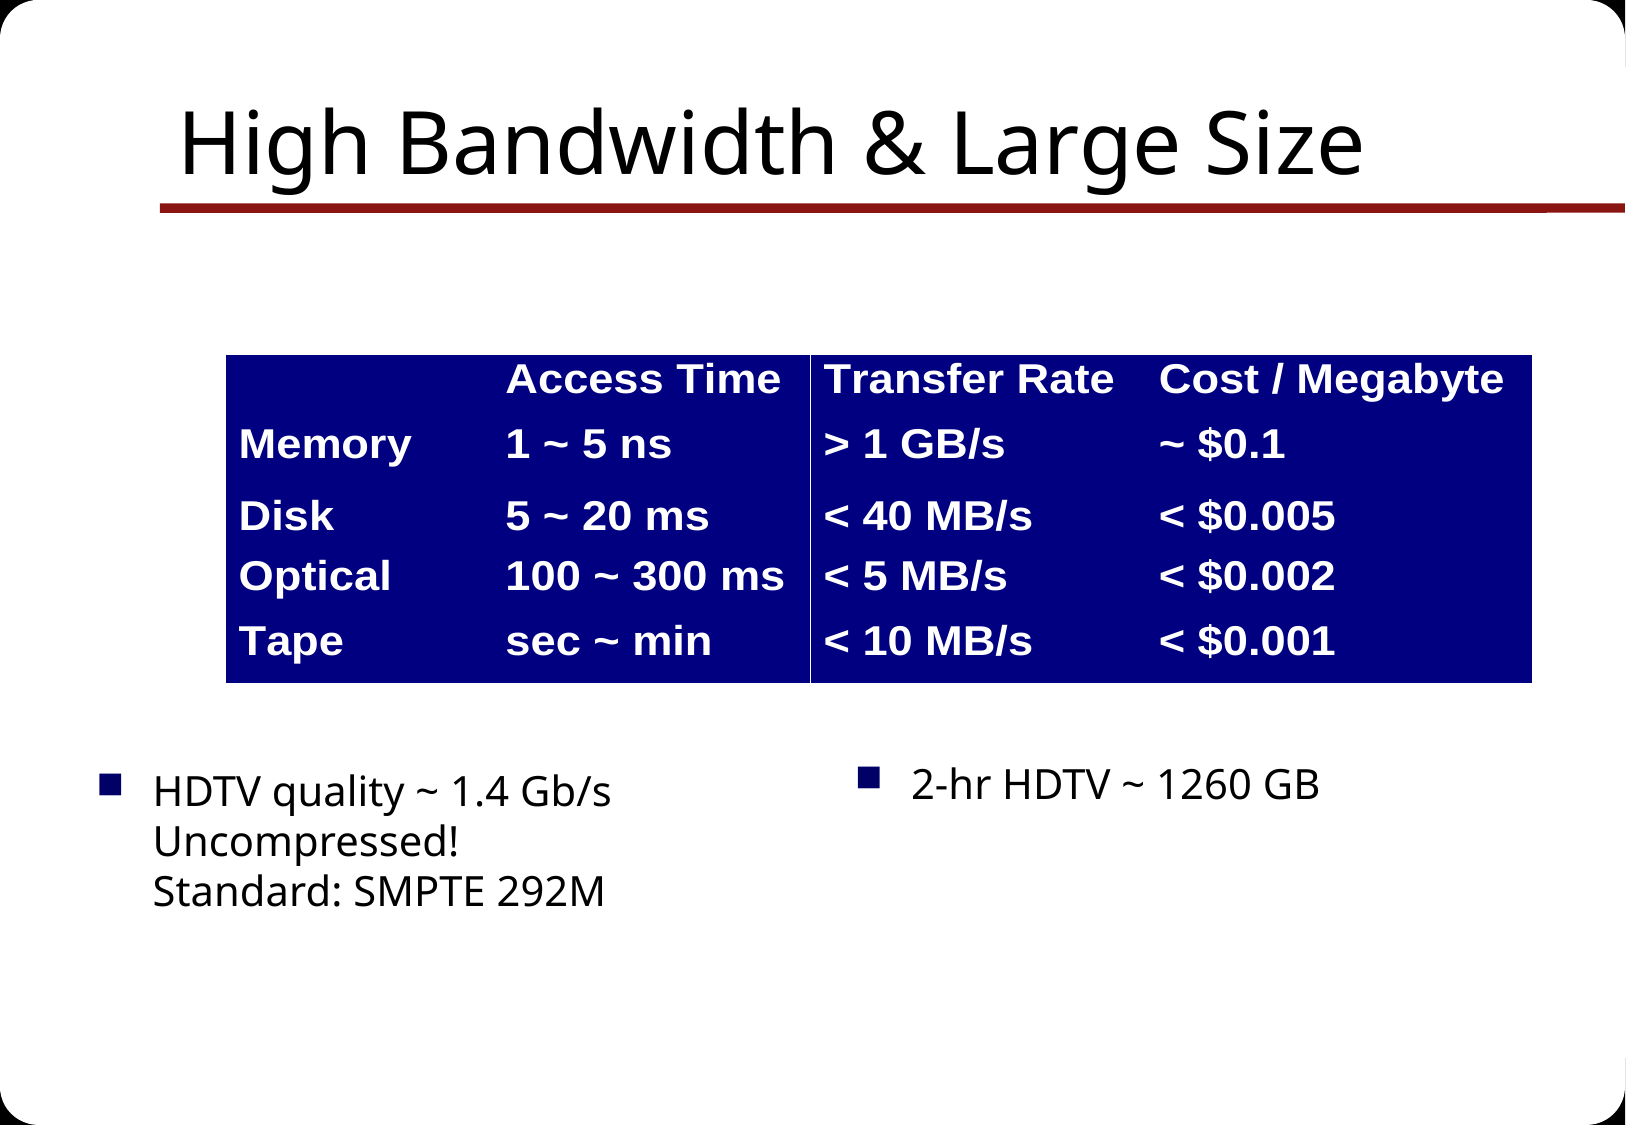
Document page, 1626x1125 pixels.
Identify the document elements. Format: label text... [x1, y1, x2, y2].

list 2-hr HDTV ~ 1260 GB [839, 749, 1544, 901]
title High Bandwidth & Large Size [162, 45, 1544, 234]
list HDTV quality ~ 1.4 Gb/s Uncompressed! Standard: SMPTE 292M [80, 757, 871, 923]
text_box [209, 354, 1533, 712]
